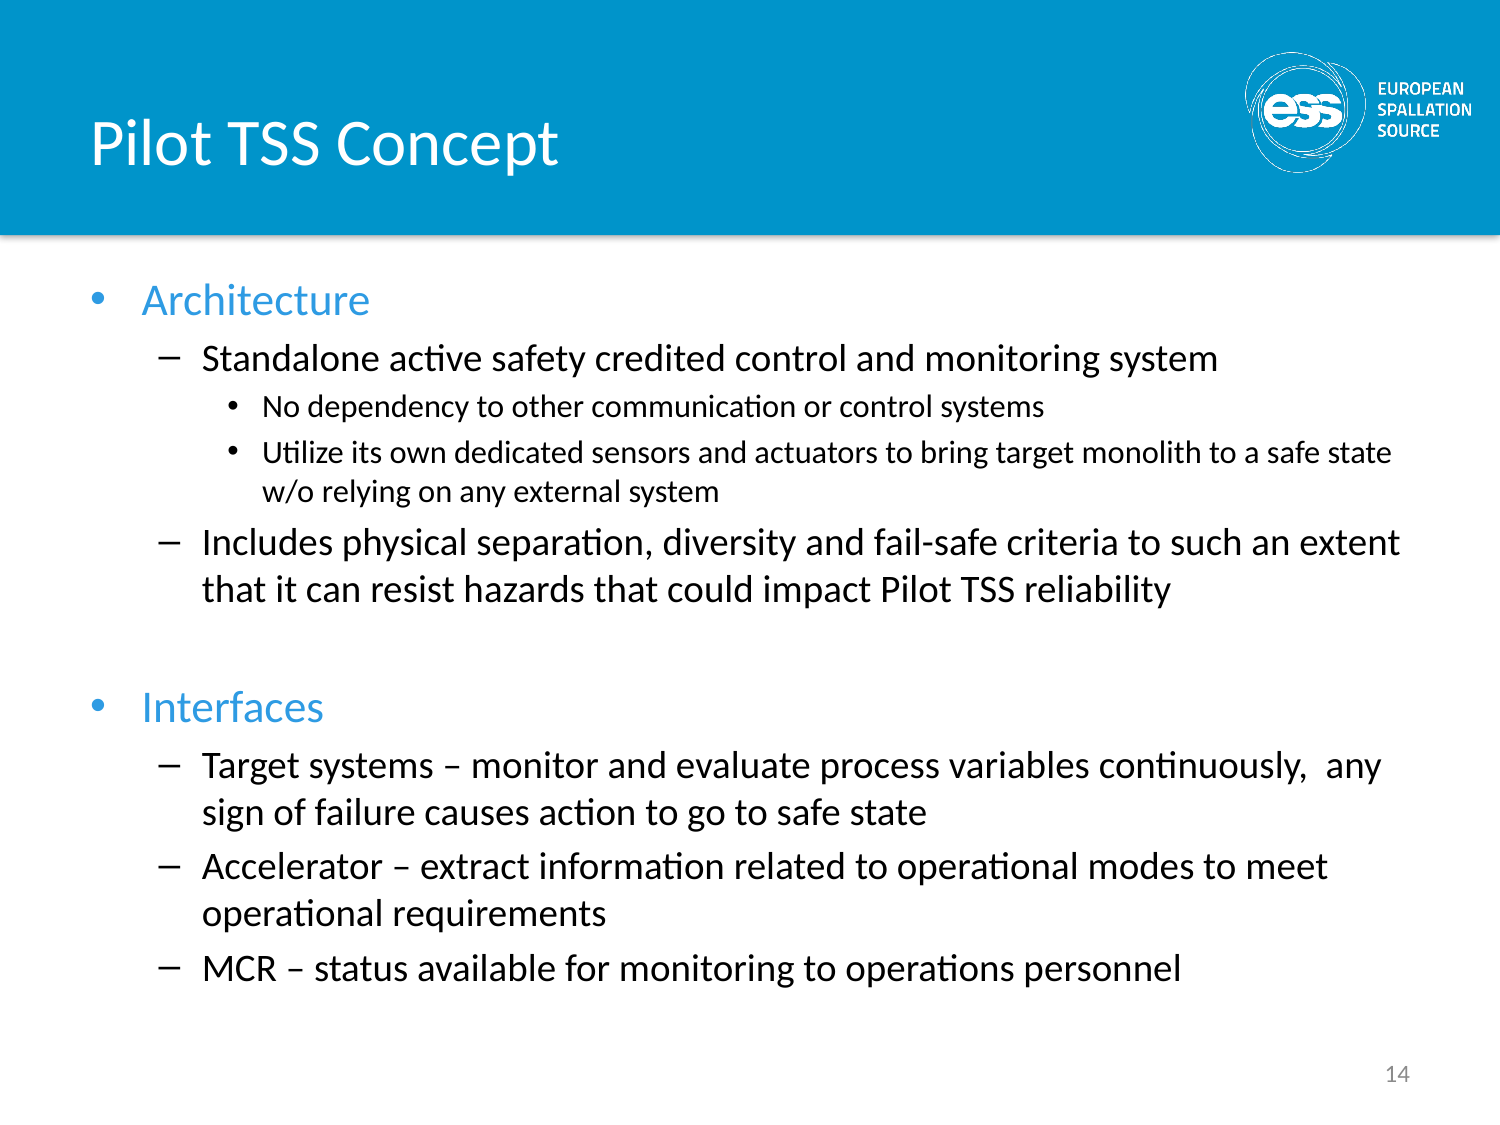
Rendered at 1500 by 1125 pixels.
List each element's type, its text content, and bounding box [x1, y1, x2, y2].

slide_number 14 [1074, 1042, 1425, 1103]
title Pilot TSS Concept [75, 45, 1247, 233]
picture [1409, 104, 1415, 115]
list Architecture Standalone active safety credited control and monitoring system No dependency to other communication or control systems Utilize its own dedicated sensors and actuators to bring target monolith to a safe state w/o relying on any external system Includes physical separation, diversity and fail-safe criteria to such an extent that it can resist hazards that could impact Pilot TSS reliability Interfaces Target systems – monitor and evaluate process variables continuously, any sign of failure causes action to go to safe state Accelerator – extract information related to operational modes to meet operational requirements MCR – status available for monitoring to operations personnel [75, 262, 1425, 1005]
picture [1422, 125, 1428, 134]
picture [1400, 83, 1407, 94]
picture [1436, 104, 1444, 115]
picture [1423, 83, 1430, 94]
picture [1398, 109, 1406, 115]
picture [1432, 125, 1438, 136]
picture [1379, 83, 1385, 94]
picture [1454, 83, 1458, 94]
picture [1264, 94, 1342, 127]
picture [1443, 86, 1450, 93]
picture [1418, 104, 1423, 115]
picture [1389, 104, 1393, 115]
